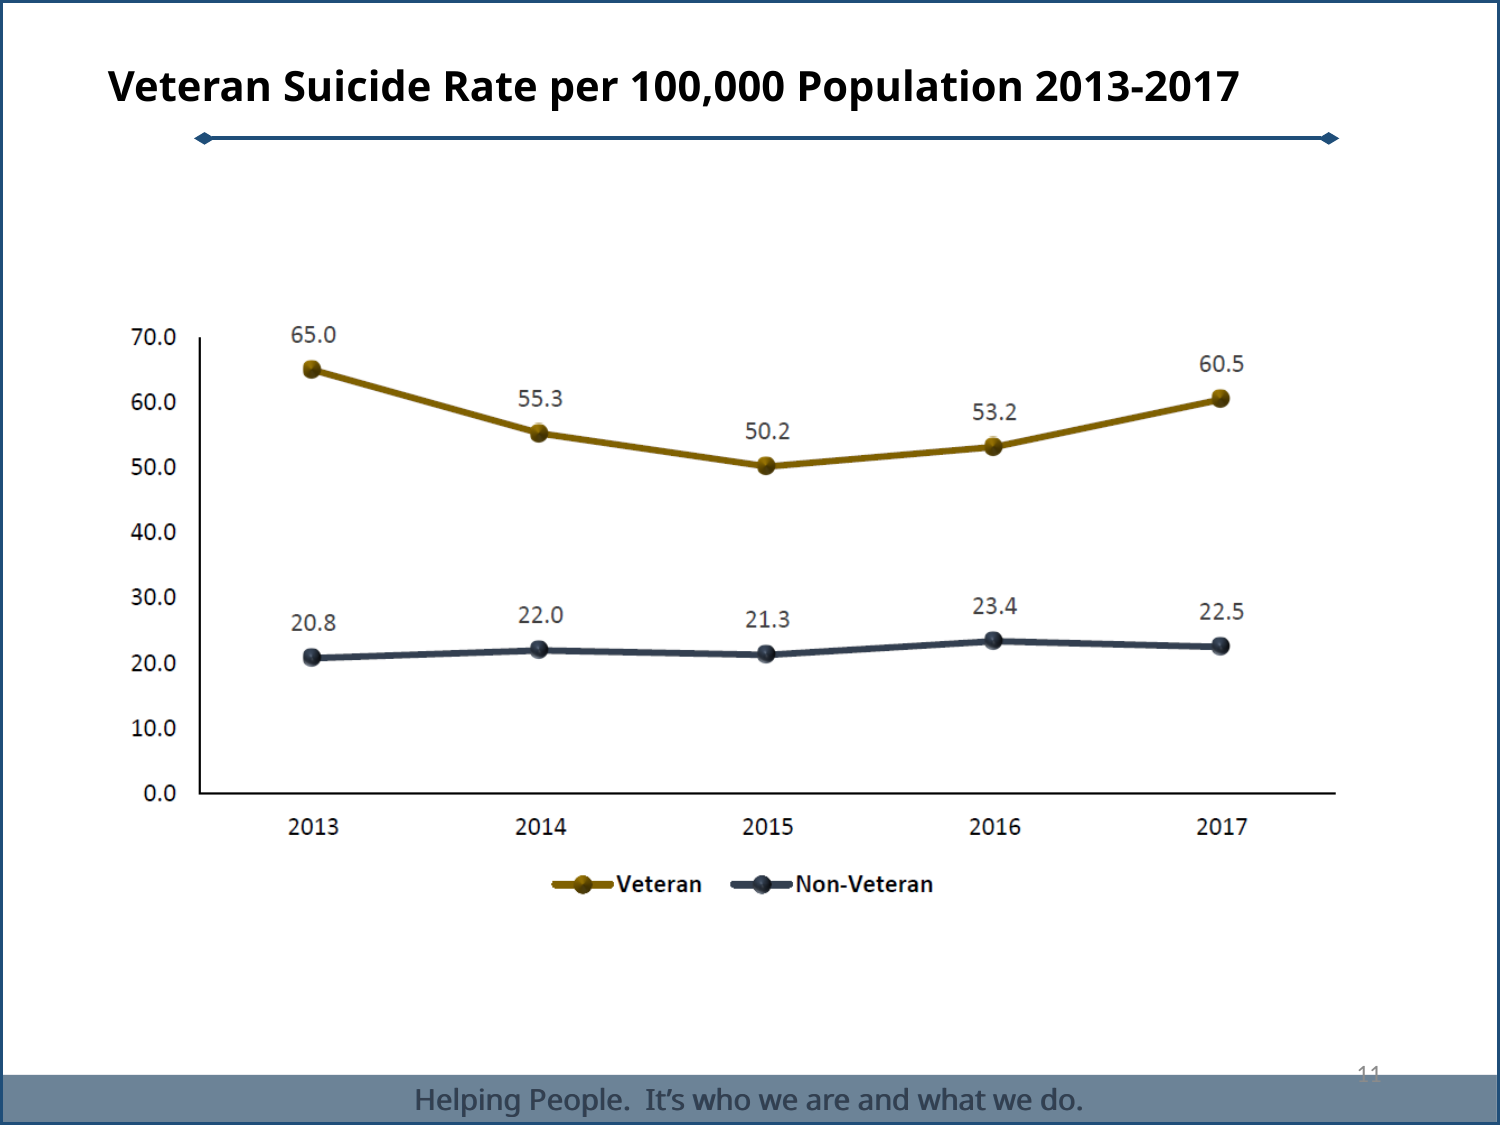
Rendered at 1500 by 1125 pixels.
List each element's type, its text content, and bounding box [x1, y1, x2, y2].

slide_number 11 [1059, 1042, 1397, 1103]
picture [79, 316, 1421, 899]
text_box Veteran Suicide Rate per 100,000 Population 2013-2017 [93, 52, 1457, 117]
